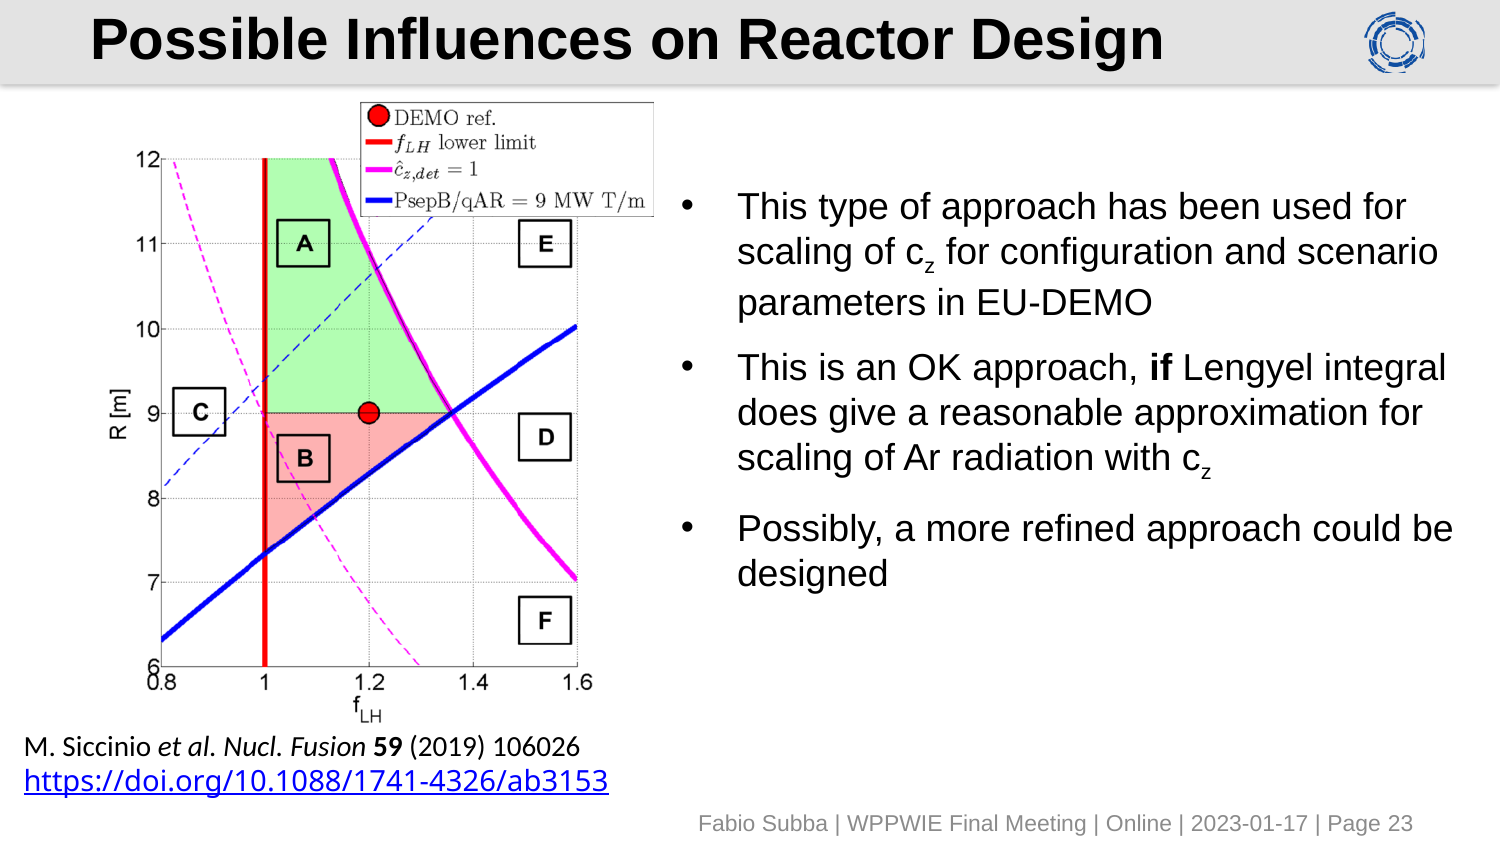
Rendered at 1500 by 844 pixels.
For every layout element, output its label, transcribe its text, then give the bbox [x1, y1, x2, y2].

list This type of approach has been used for scaling of cz for configuration and scenario parameters in EU-DEMO This is an OK approach, if Lengyel integral does give a reasonable approximation for scaling of Ar radiation with cz Possibly, a more refined approach could be designed [665, 174, 1481, 742]
title Possible Influences on Reactor Design [75, 9, 1313, 66]
text_box M. Siccinio et al. Nucl. Fusion 59 (2019) 106026 https://doi.org/10.1088/1741-4326/ab3153 [8, 719, 624, 809]
picture [71, 99, 654, 745]
footer Fabio Subba | WPPWIE Final Meeting | Online | 2023-01-17 | Page 23 [76, 805, 1429, 839]
